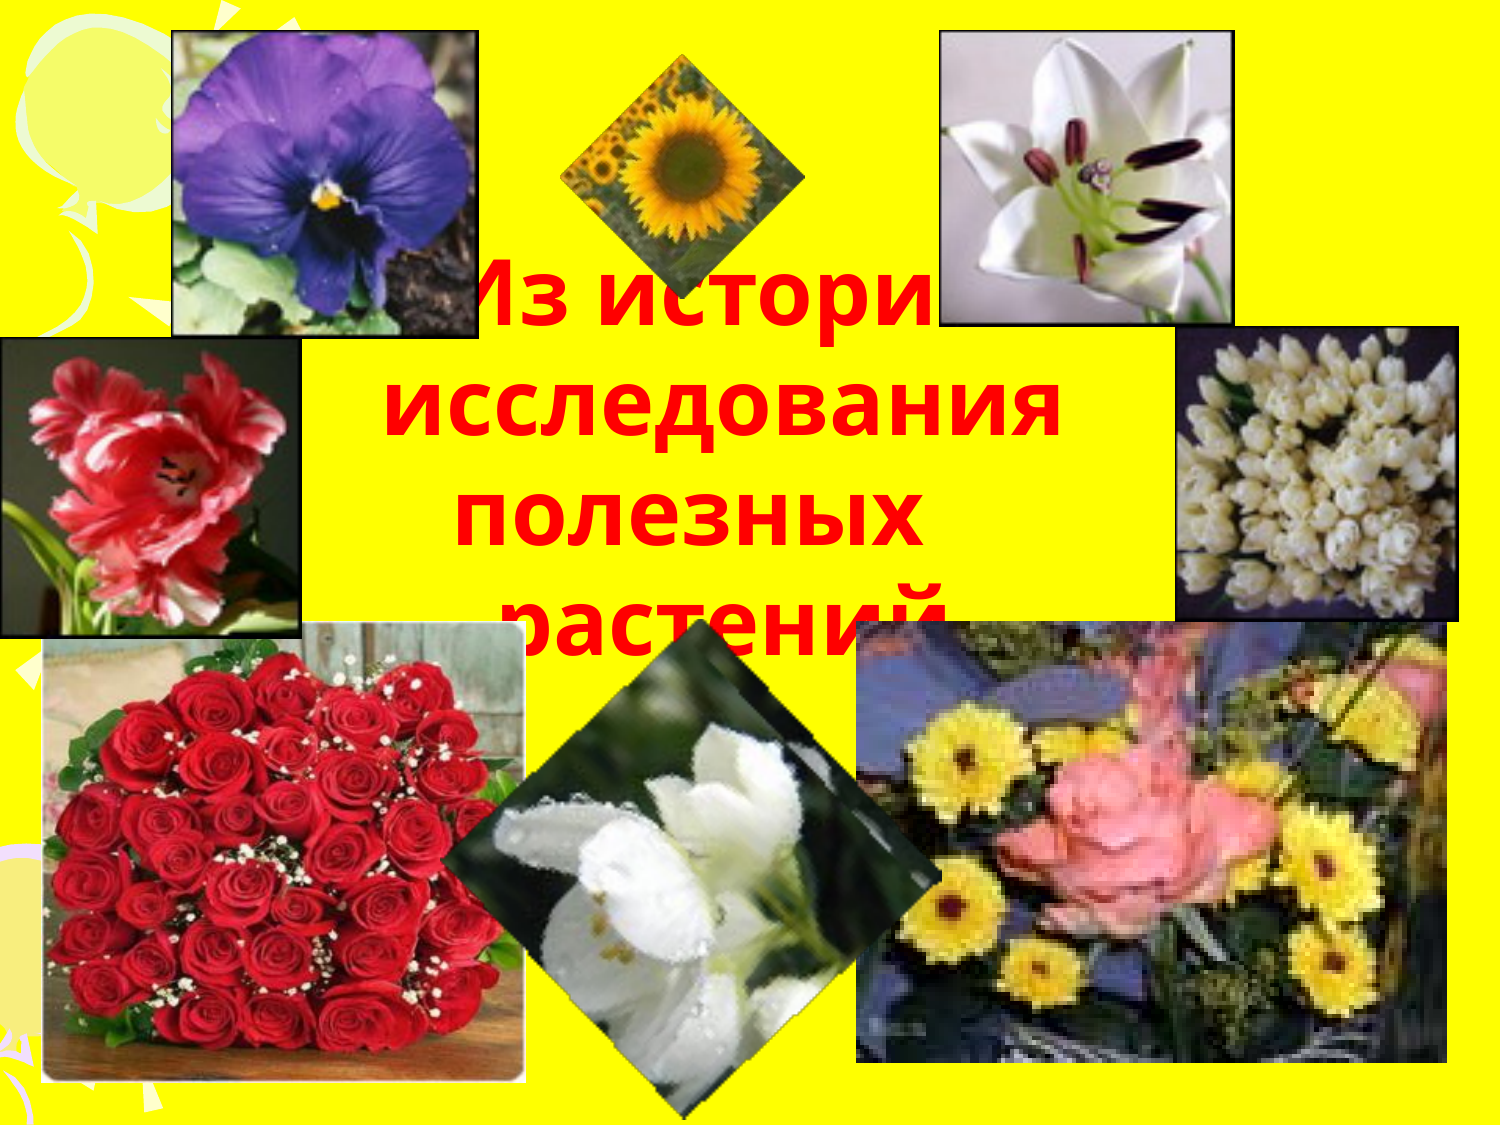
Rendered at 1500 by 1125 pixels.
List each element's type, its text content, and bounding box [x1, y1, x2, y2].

picture [0, 30, 1459, 1116]
picture [560, 56, 805, 299]
text_box Из истории исследования полезных растений [306, 226, 1169, 681]
